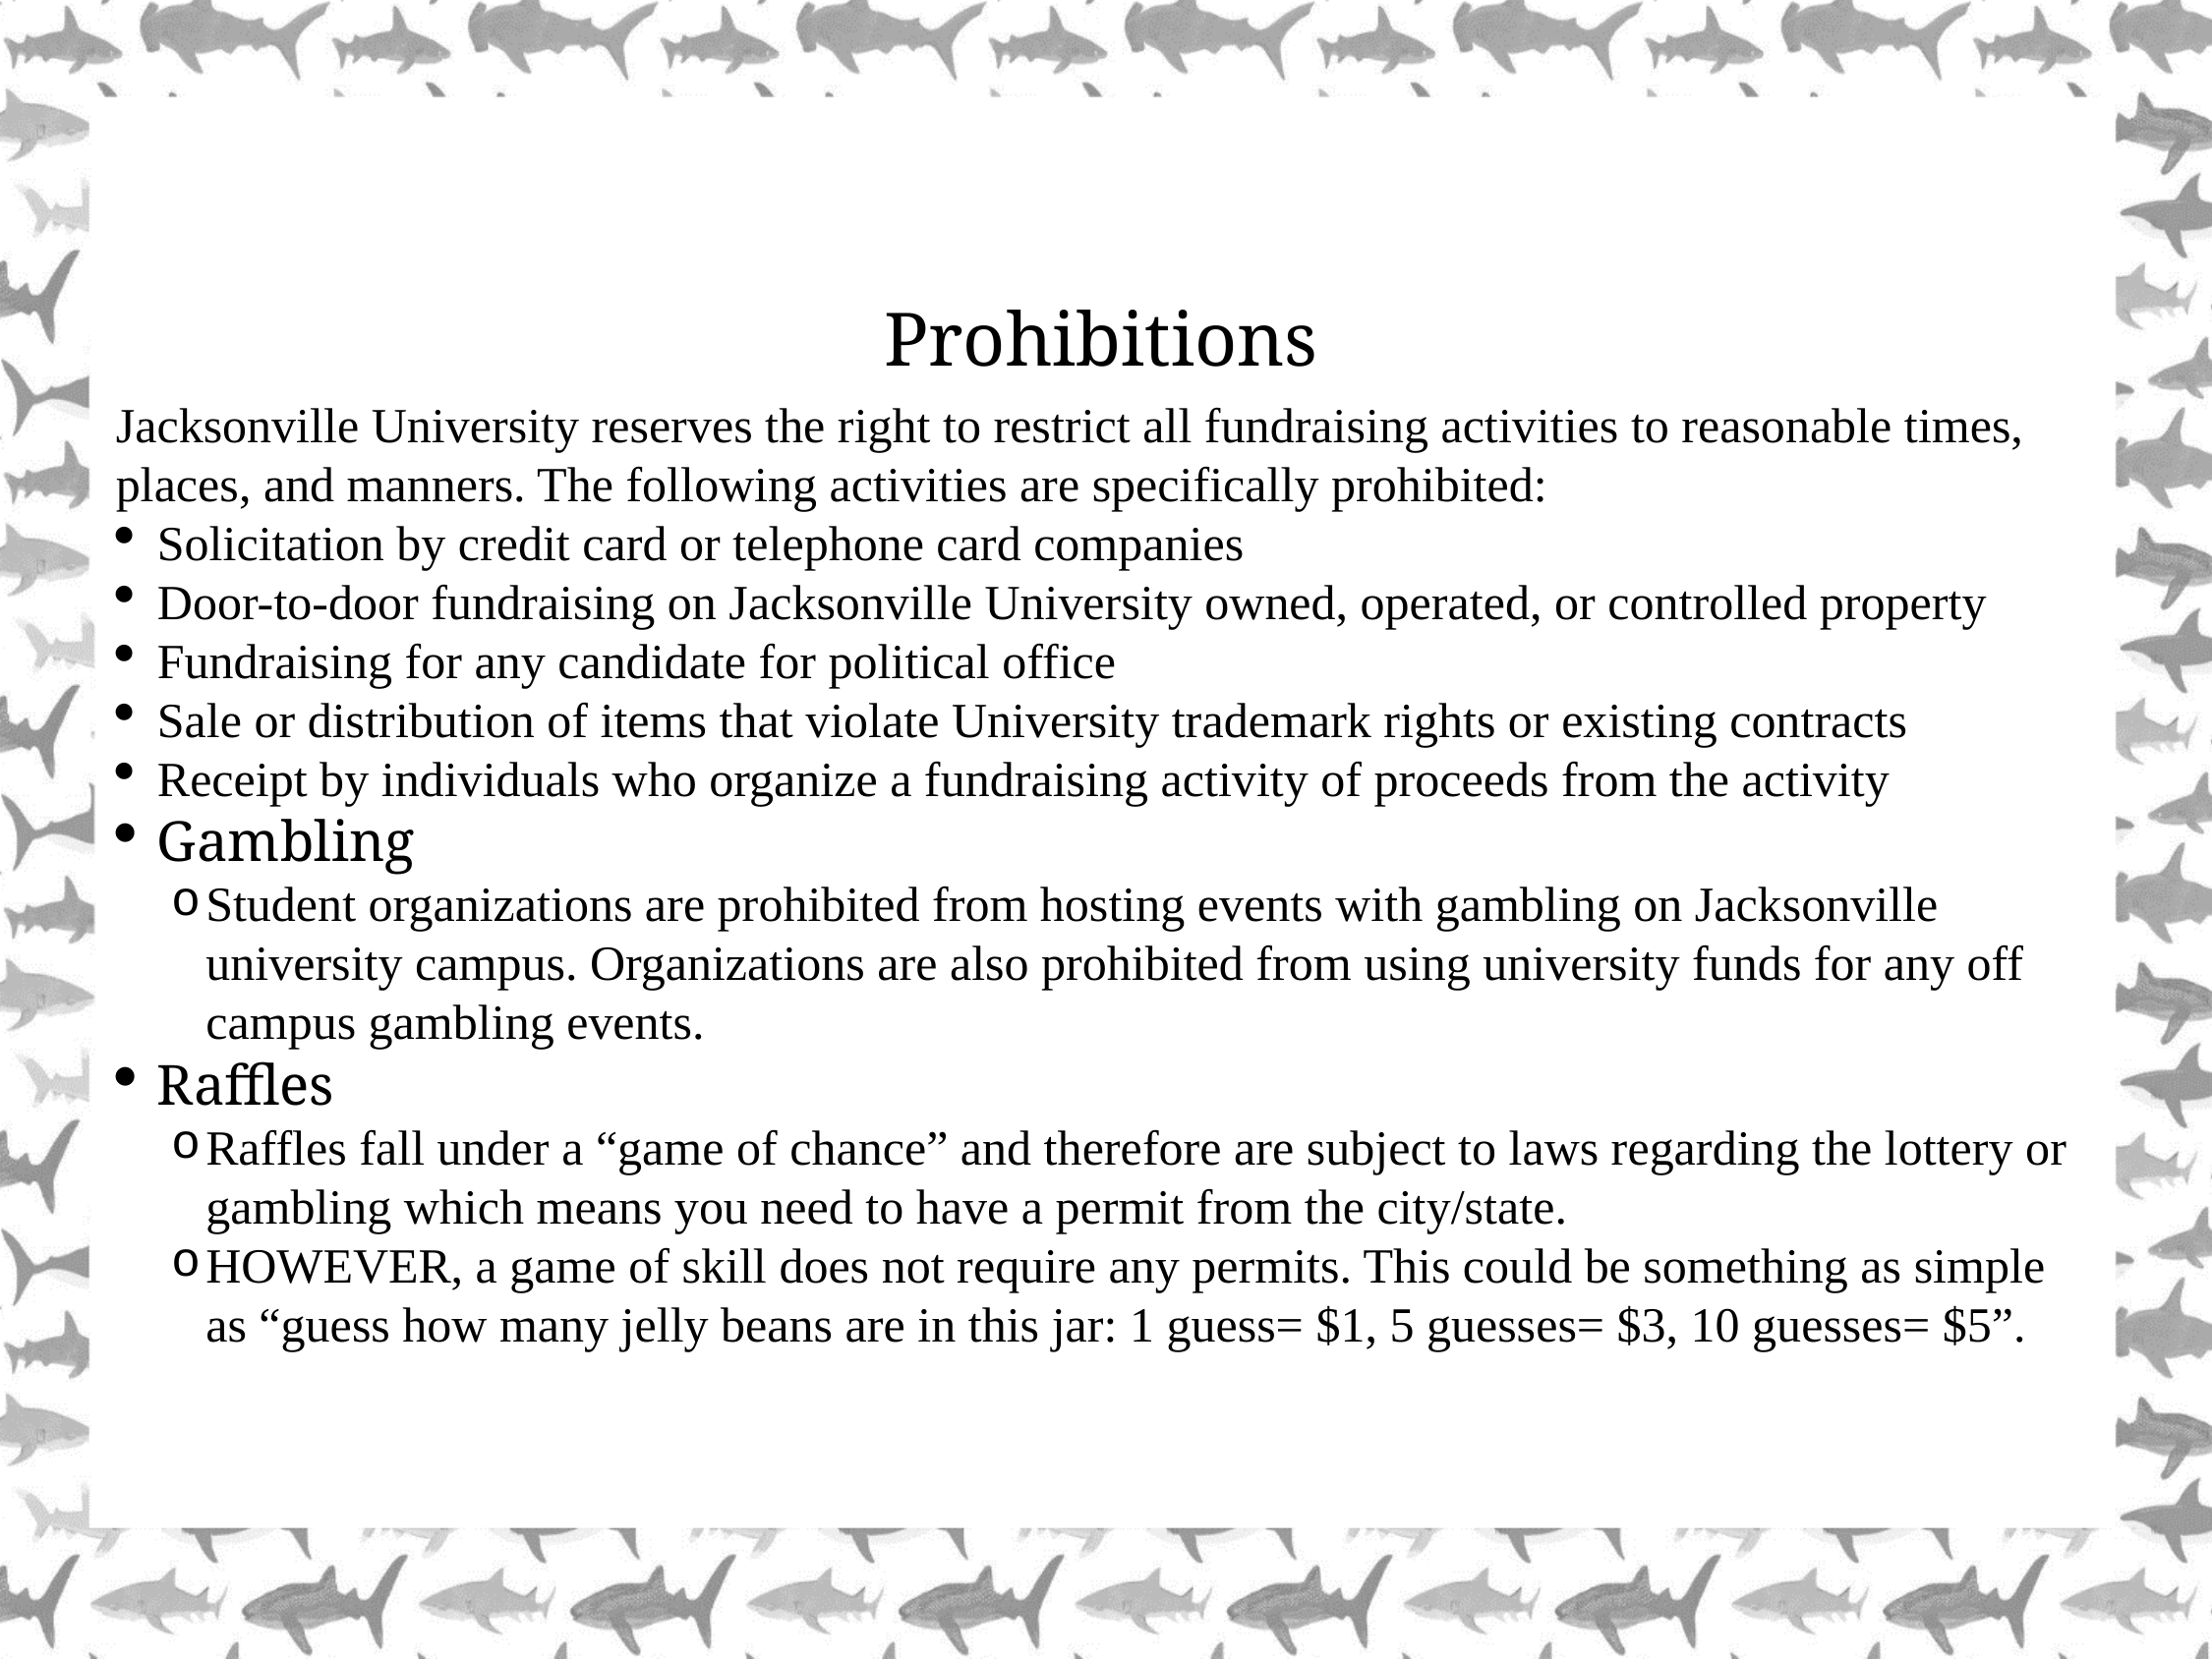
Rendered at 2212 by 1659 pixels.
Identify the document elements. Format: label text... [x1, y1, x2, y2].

text_box Prohibitions Jacksonville University reserves the right to restrict all fundraising activities to reasonable times, places, and manners. The following activities are specifically prohibited: Solicitation by credit card or telephone card companies Door-to-door fundraising on Jacksonville University owned, operated, or controlled property Fundraising for any candidate for political office Sale or distribution of items that violate University trademark rights or existing contracts Receipt by individuals who organize a fundraising activity of proceeds from the activity Gambling Student organizations are prohibited from hosting events with gambling on Jacksonville university campus. Organizations are also prohibited from using university funds for any off campus gambling events. Raffles Raffles fall under a “game of chance” and therefore are subject to laws regarding the lottery or gambling which means you need to have a permit from the city/state. HOWEVER, a game of skill does not require any permits. This could be something as simple as “guess how many jelly beans are in this jar: 1 guess= $1, 5 guesses= $3, 10 guesses= $5”. [101, 285, 2102, 1359]
picture [0, 0, 2212, 1659]
